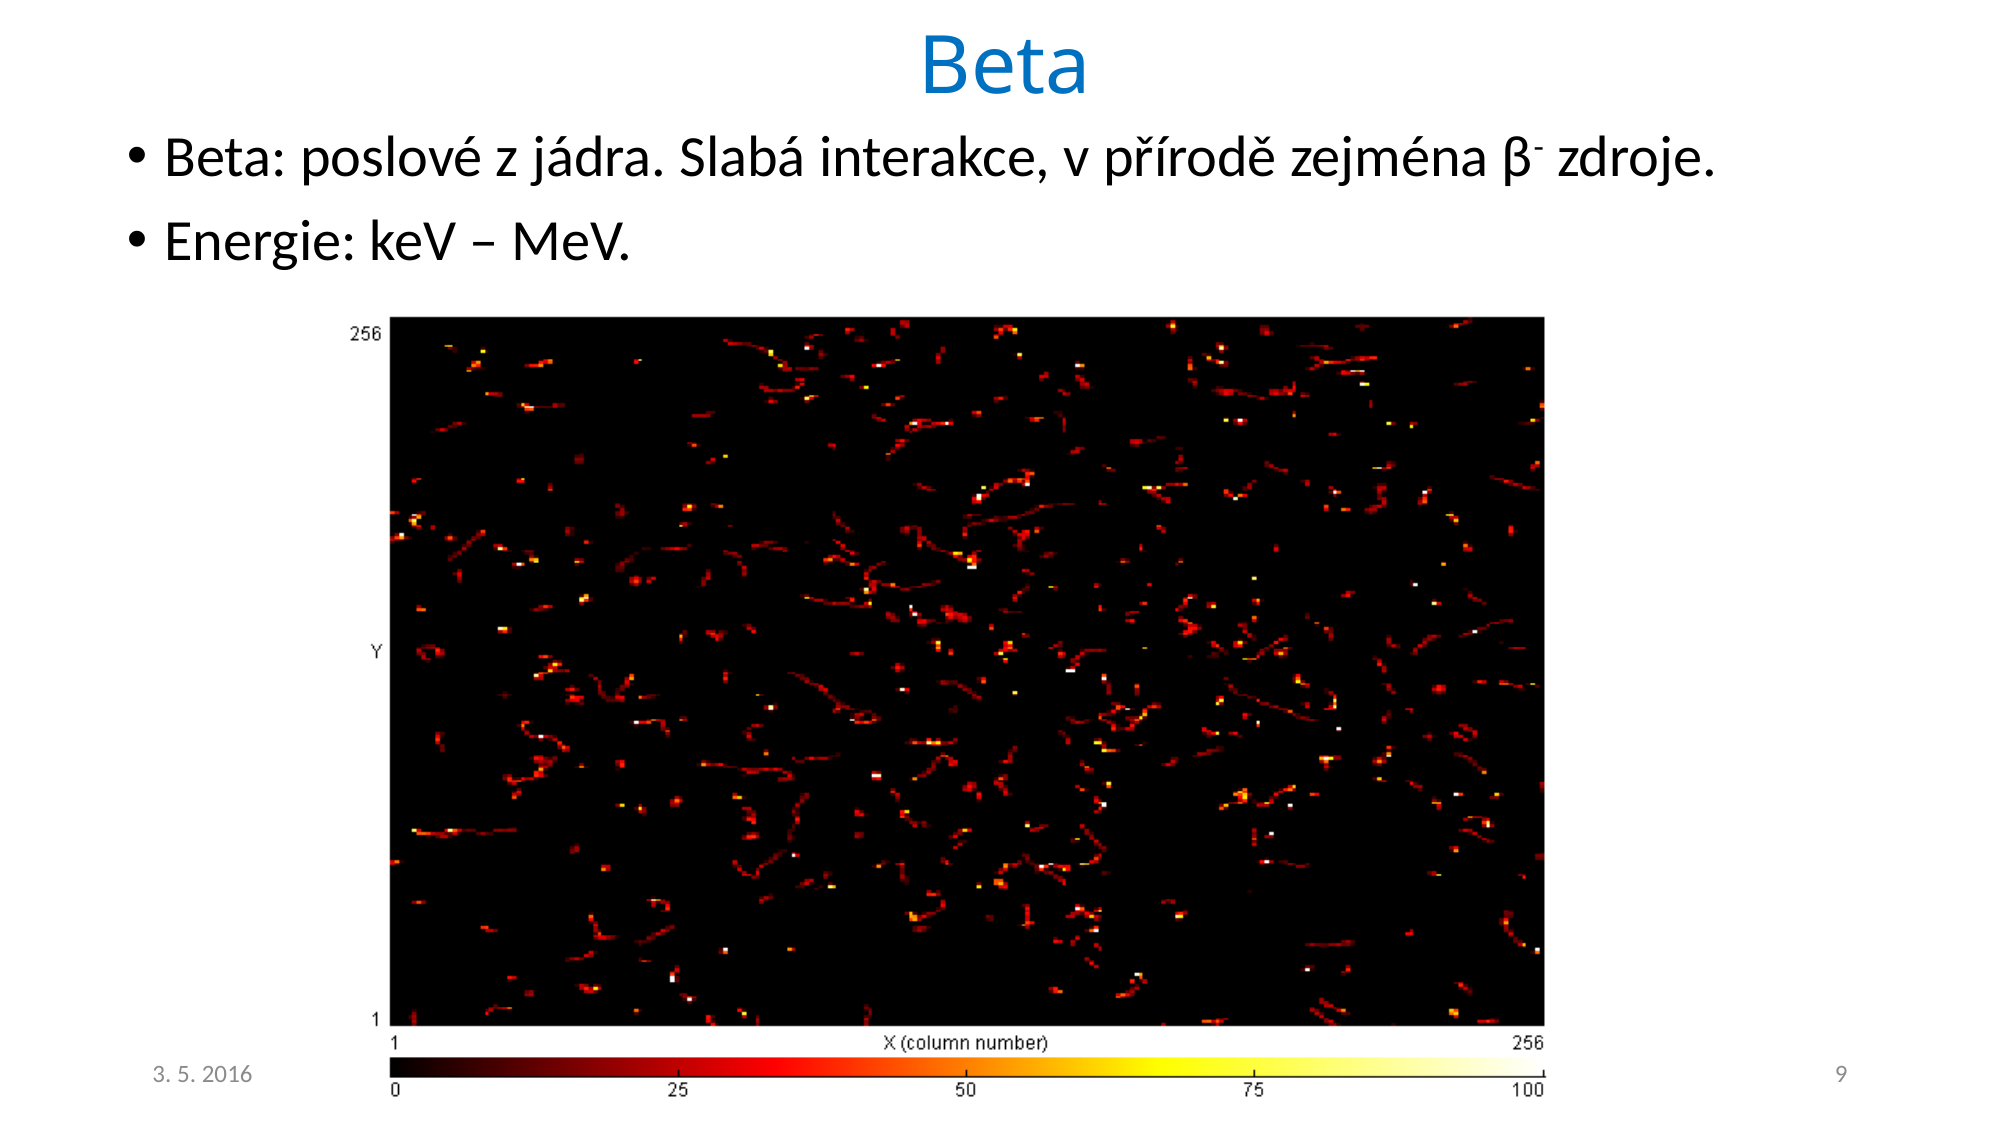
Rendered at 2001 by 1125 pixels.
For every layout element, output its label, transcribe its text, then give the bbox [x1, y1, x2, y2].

slide_number 3. 5. 2016 [137, 1042, 337, 1103]
list Beta: poslové z jádra. Slabá interakce, v přírodě zejména β- zdroje. Energie: keV – MeV. [111, 118, 1837, 833]
title Beta [142, 15, 1868, 119]
picture [337, 311, 1551, 1103]
slide_number 9 [1551, 1042, 1863, 1103]
